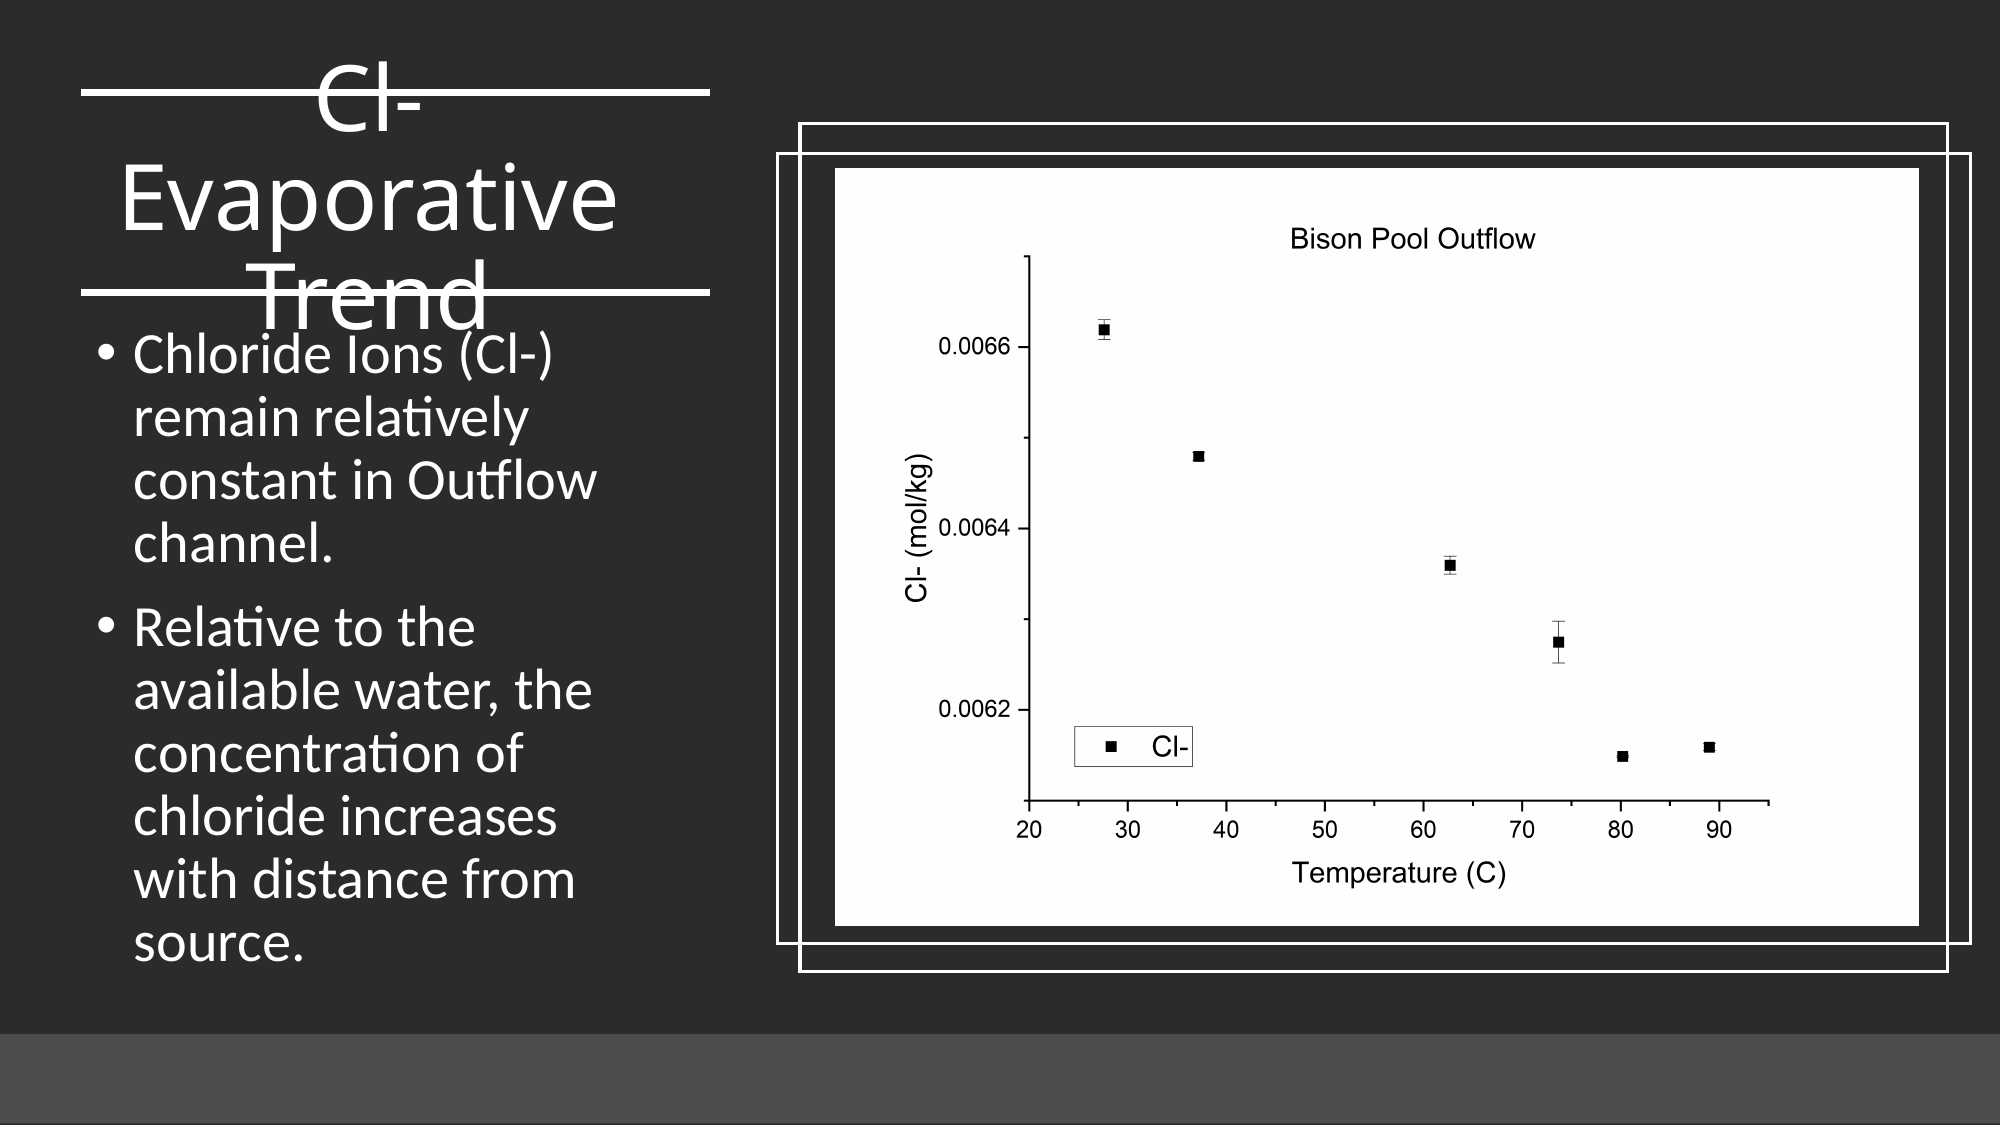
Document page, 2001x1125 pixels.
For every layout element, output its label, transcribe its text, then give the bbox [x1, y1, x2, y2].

picture [835, 168, 1919, 926]
text_box [0, 1033, 2000, 1124]
text_box [777, 152, 799, 944]
title Cl- Evaporative Trend [52, 92, 685, 310]
text_box [799, 123, 1948, 973]
list Chloride Ions (Cl-) remain relatively constant in Outflow channel. Relative to the available water, the concentration of chloride increases with distance from source. [81, 316, 685, 1033]
text_box [1948, 152, 1972, 944]
